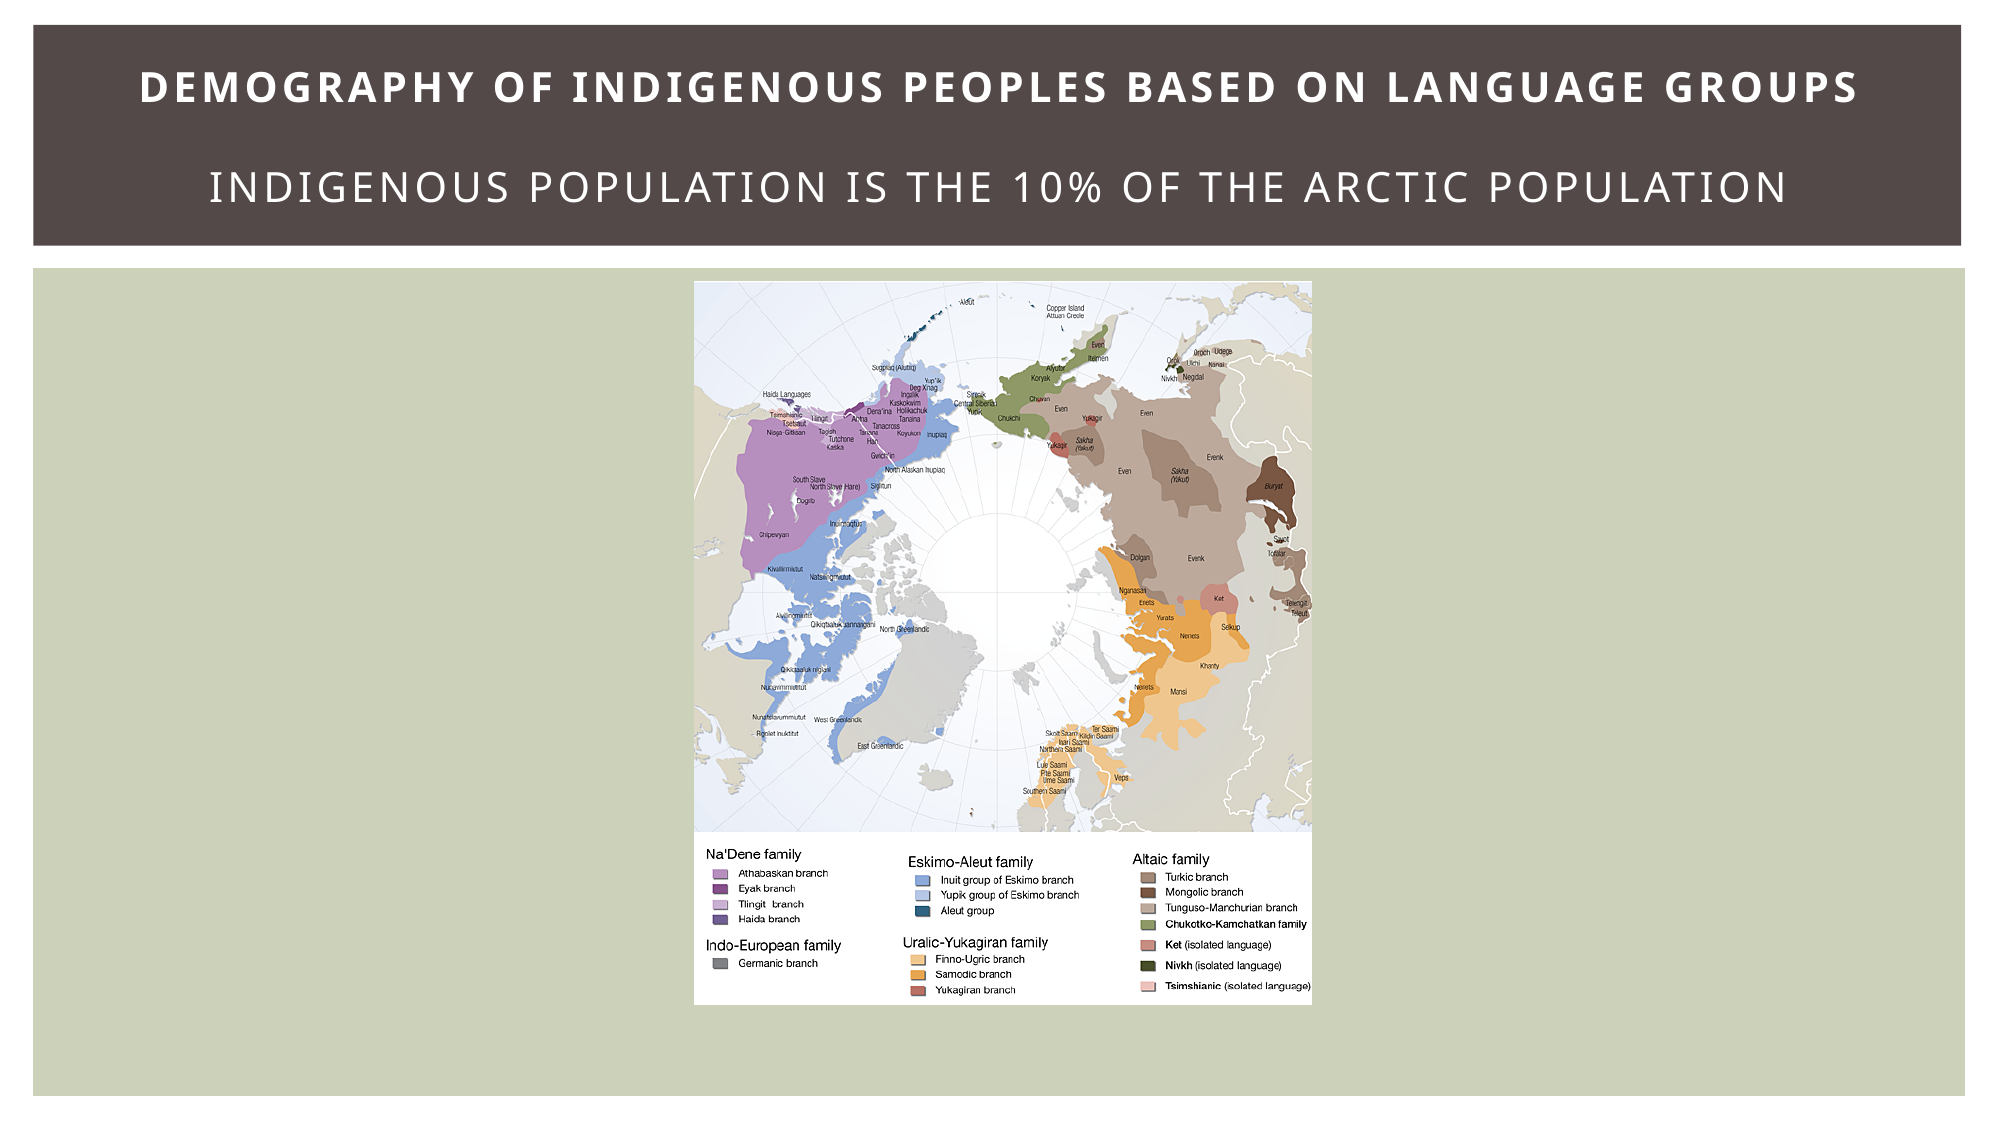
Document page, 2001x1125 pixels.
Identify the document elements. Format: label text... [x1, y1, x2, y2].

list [82, 281, 1923, 1006]
title Demography of Indıgenous Peoples based on language groups Indıgenous populatıon ıs the 10% of the Arctıc Populatıon [83, 58, 1917, 265]
